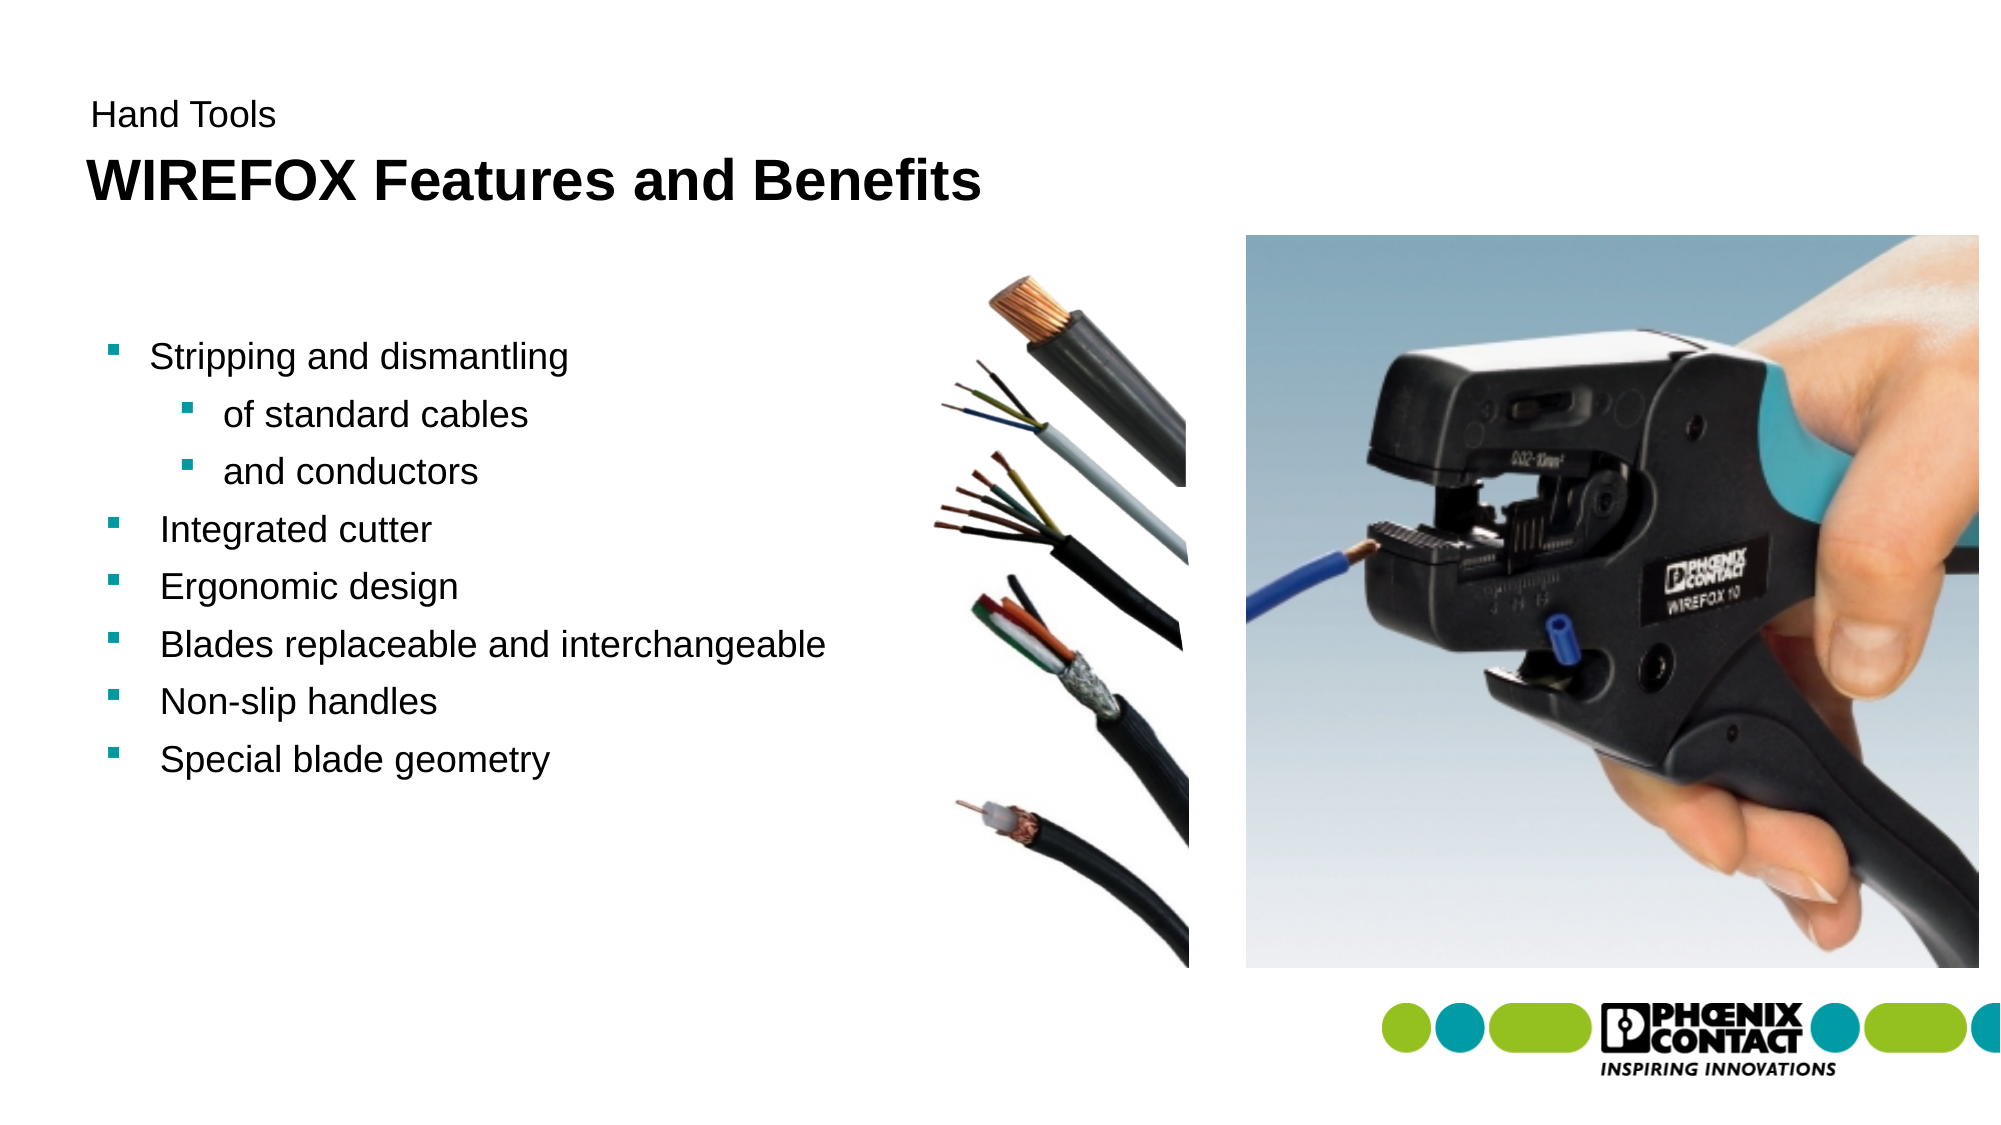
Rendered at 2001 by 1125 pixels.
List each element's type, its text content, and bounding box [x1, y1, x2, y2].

title WIREFOX Features and Benefits [86, 141, 1906, 249]
text_box Stripping and dismantling of standard cables and conductors Integrated cutter Ergonomic design Blades replaceable and interchangeable Non-slip handles Special blade geometry [90, 324, 886, 870]
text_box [687, 466, 1421, 737]
picture [1246, 235, 1979, 968]
picture [943, 737, 1189, 968]
picture [900, 236, 1185, 466]
list Hand Tools [90, 76, 1910, 148]
picture [1382, 1003, 2000, 1076]
